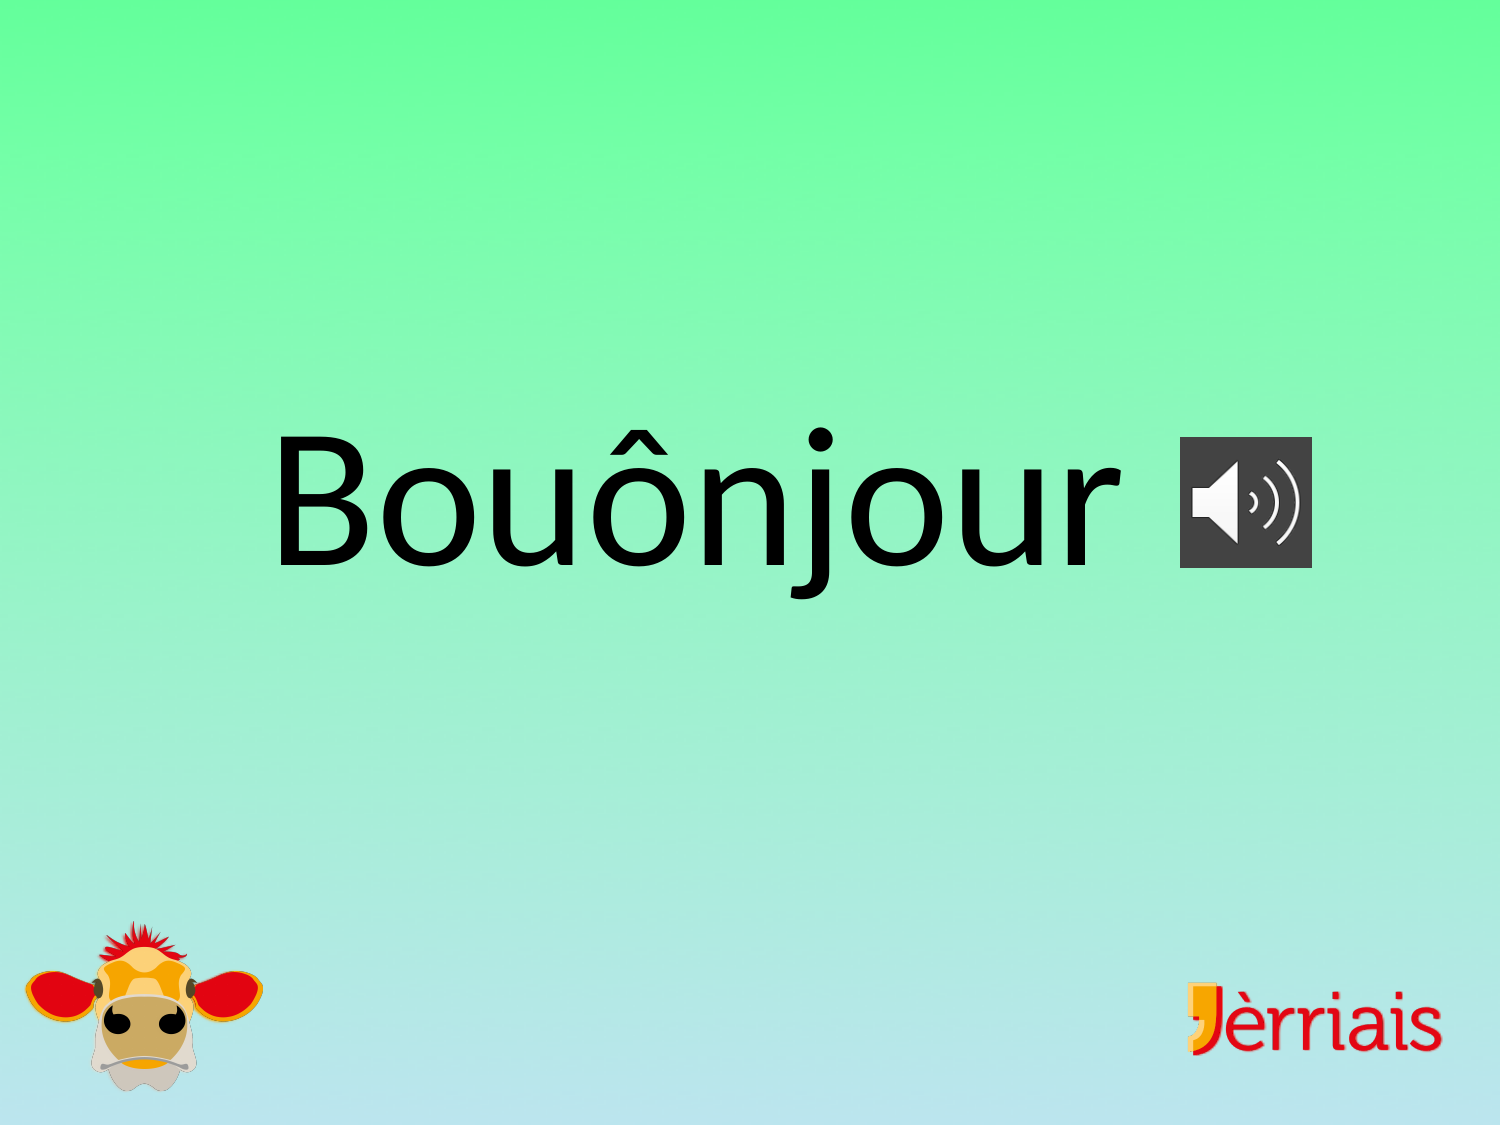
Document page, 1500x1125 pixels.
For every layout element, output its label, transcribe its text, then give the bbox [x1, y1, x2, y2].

picture [0, 0, 1500, 1125]
text_box Bouônjour [172, 357, 1221, 613]
